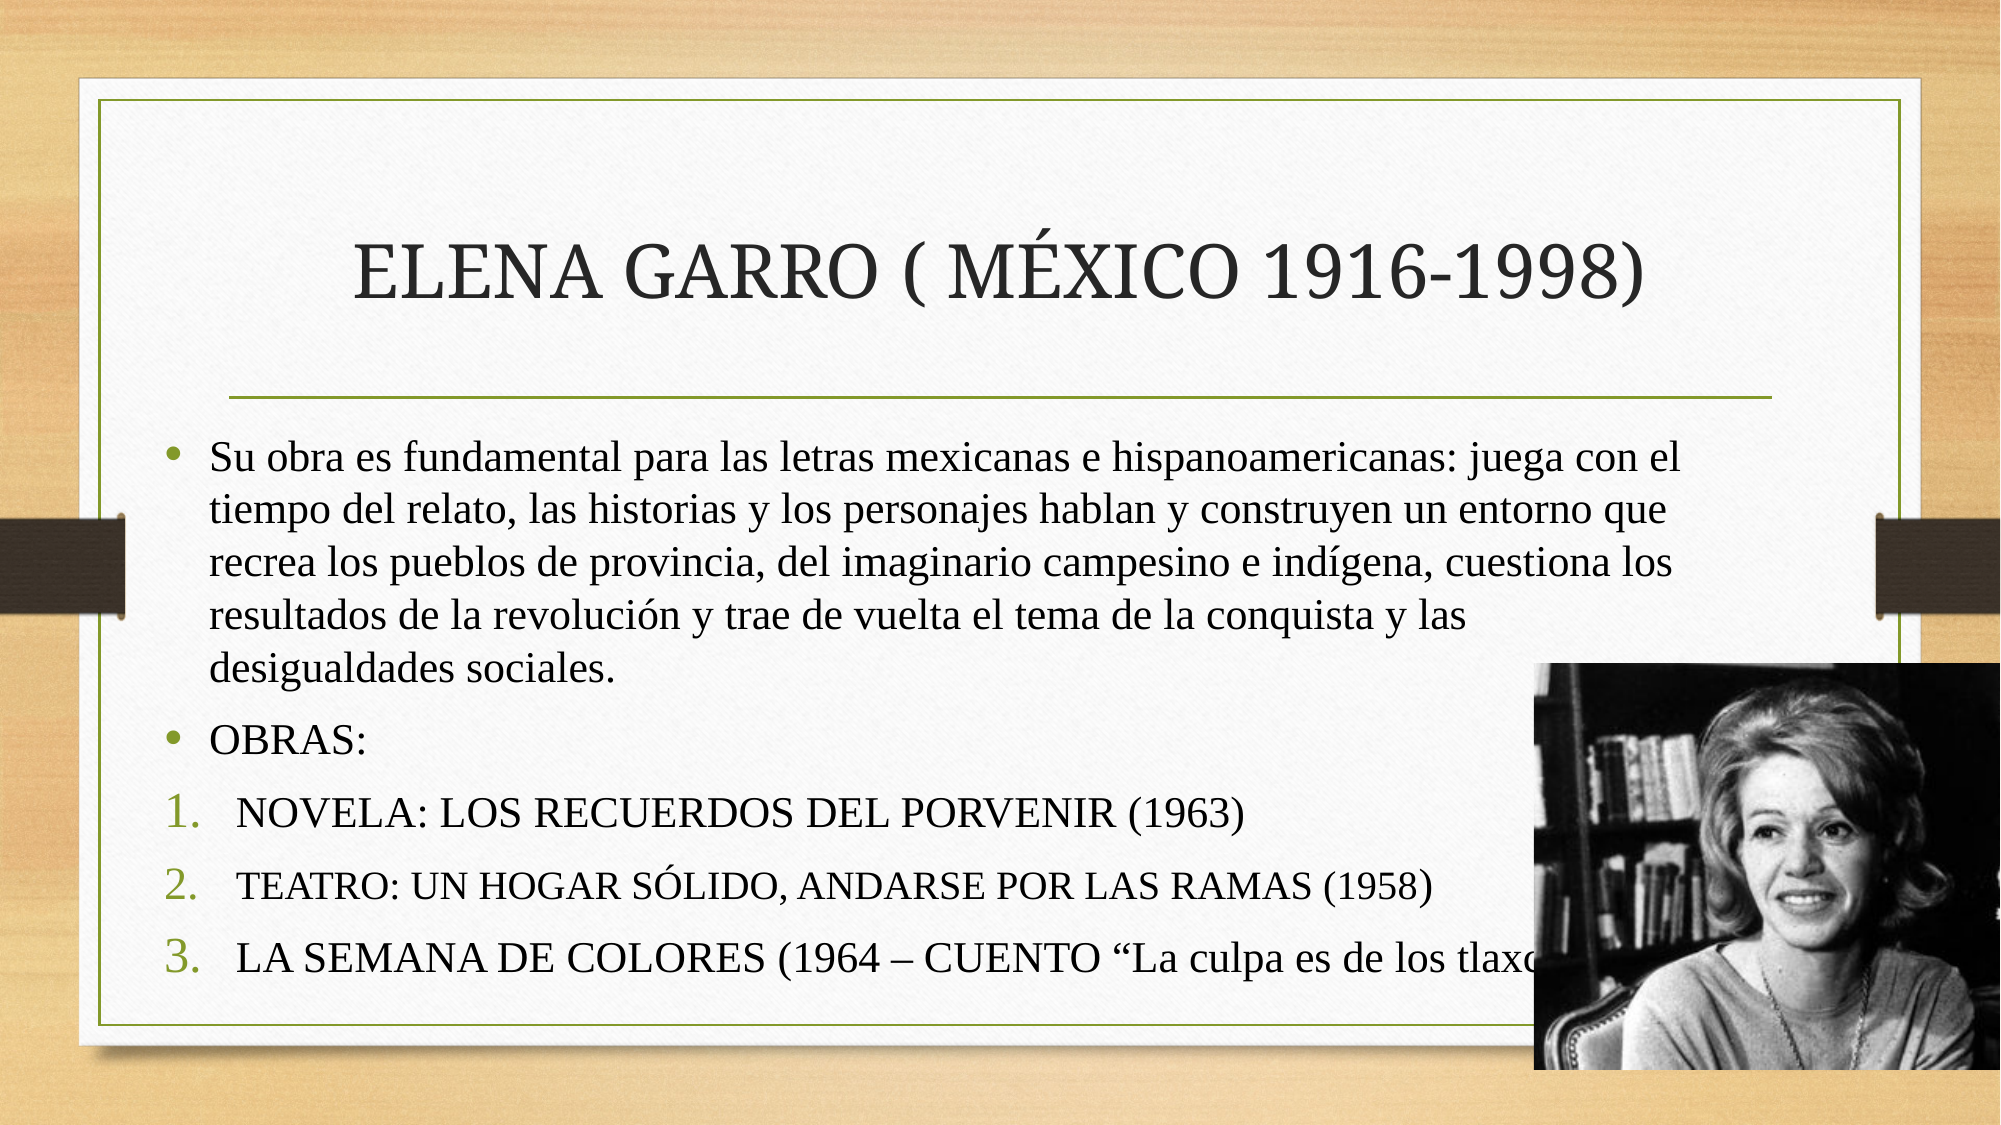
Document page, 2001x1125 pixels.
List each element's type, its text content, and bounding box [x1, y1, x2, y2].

list Su obra es fundamental para las letras mexicanas e hispanoamericanas: juega con el tiempo del relato, las historias y los personajes hablan y construyen un entorno que recrea los pueblos de provincia, del imaginario campesino e indígena, cuestiona los resultados de la revolución y trae de vuelta el tema de la conquista y las desigualdades sociales. OBRAS: NOVELA: LOS RECUERDOS DEL PORVENIR (1963) TEATRO: UN HOGAR SÓLIDO, ANDARSE POR LAS RAMAS (1958) LA SEMANA DE COLORES (1964 – CUENTO “La culpa es de los tlaxcaltecas”) [149, 419, 1725, 1006]
picture [0, 0, 2001, 1125]
title ELENA GARRO ( MÉXICO 1916-1998) [212, 161, 1788, 375]
